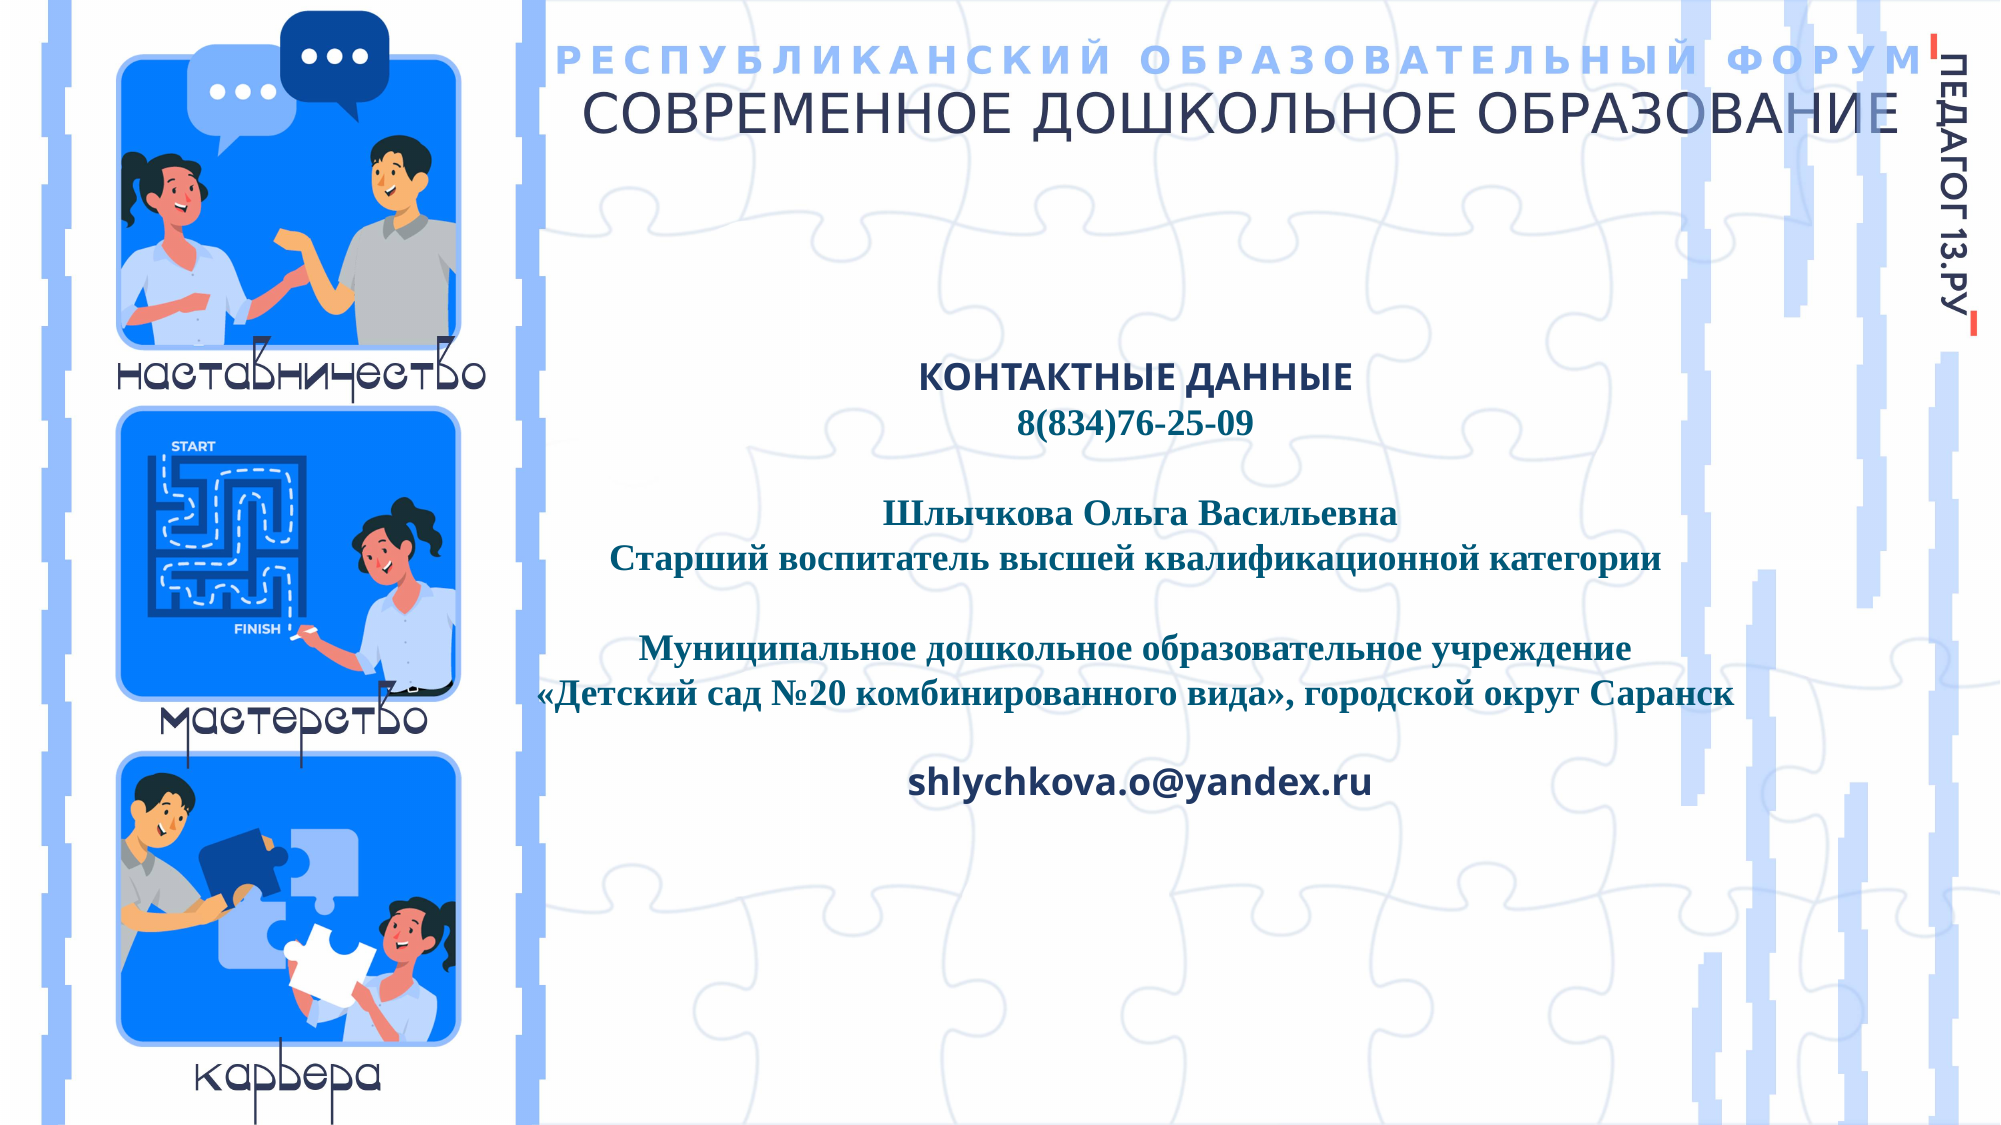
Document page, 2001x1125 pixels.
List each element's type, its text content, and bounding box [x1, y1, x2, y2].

text_box КОНТАКТНЫЕ ДАННЫЕ 8(834)76-25-09 Шлычкова Ольга Васильевна Старший воспитатель высшей квалификационной категории Муниципальное дошкольное образовательное учреждение «Детский сад №20 комбинированного вида», городской округ Саранск shlychkova.o@yandex.ru [520, 345, 1751, 811]
picture [0, 0, 2001, 1125]
